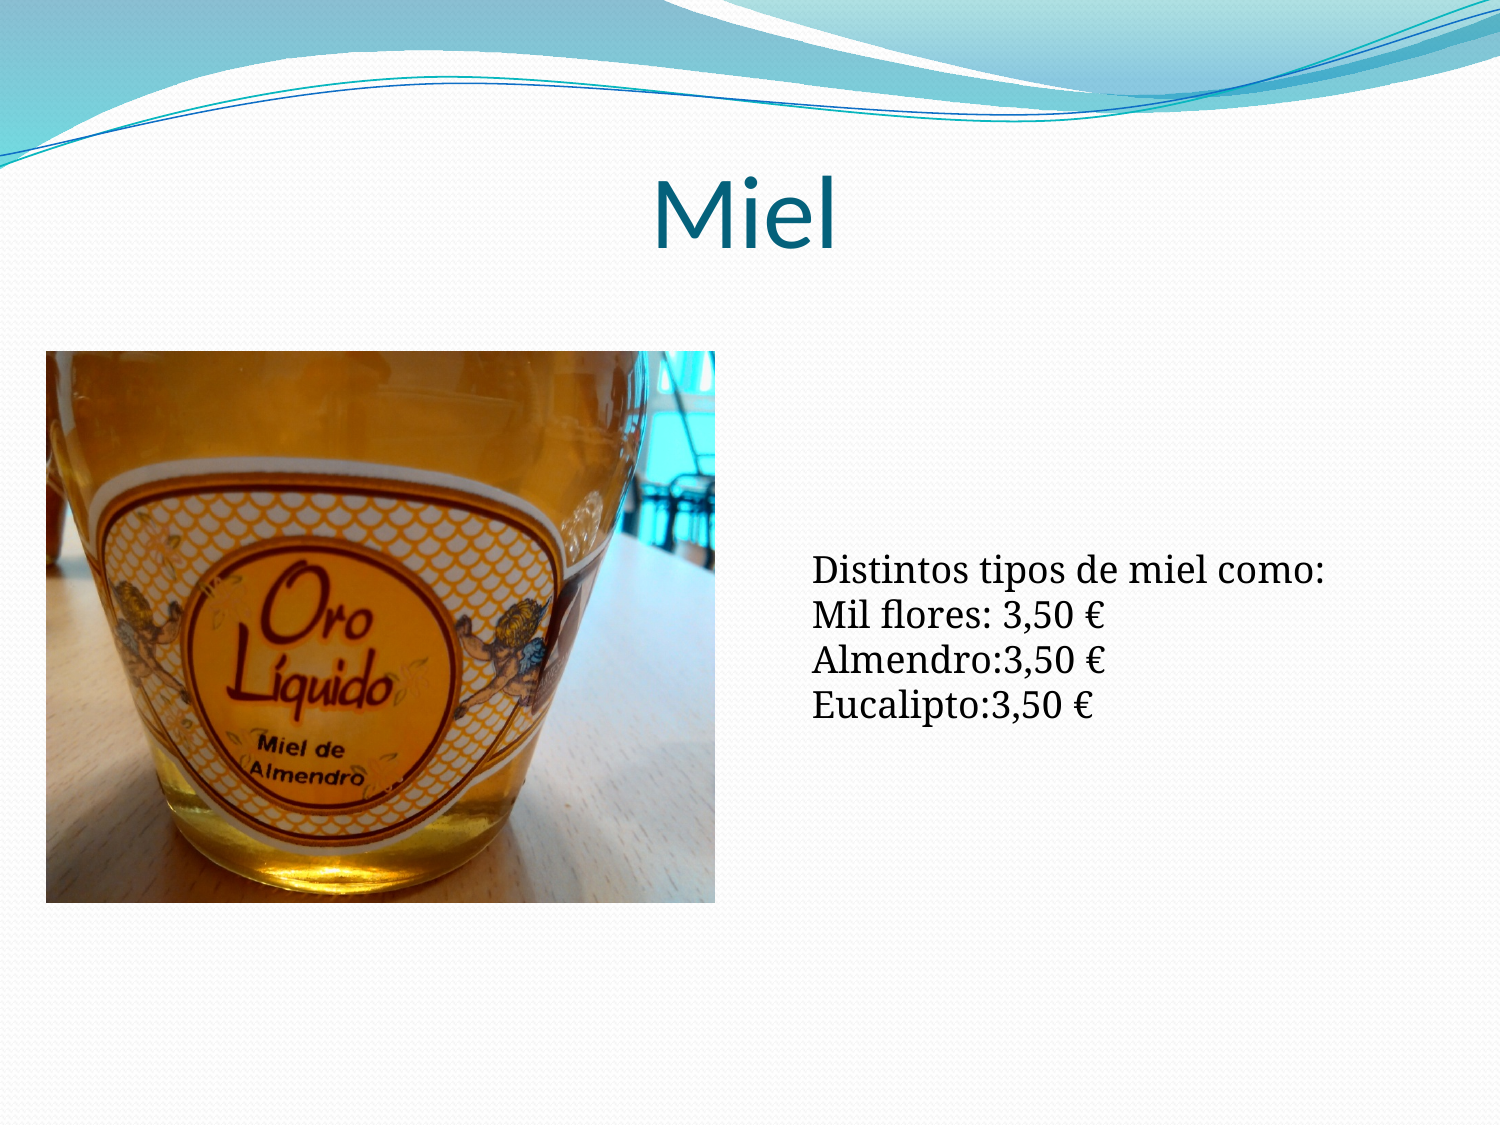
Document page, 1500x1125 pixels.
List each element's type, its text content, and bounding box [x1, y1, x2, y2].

text_box Distintos tipos de miel como: Mil flores: 3,50 € Almendro:3,50 € Eucalipto:3,50 € [797, 538, 1442, 779]
title Miel [70, 82, 1421, 270]
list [46, 351, 716, 903]
